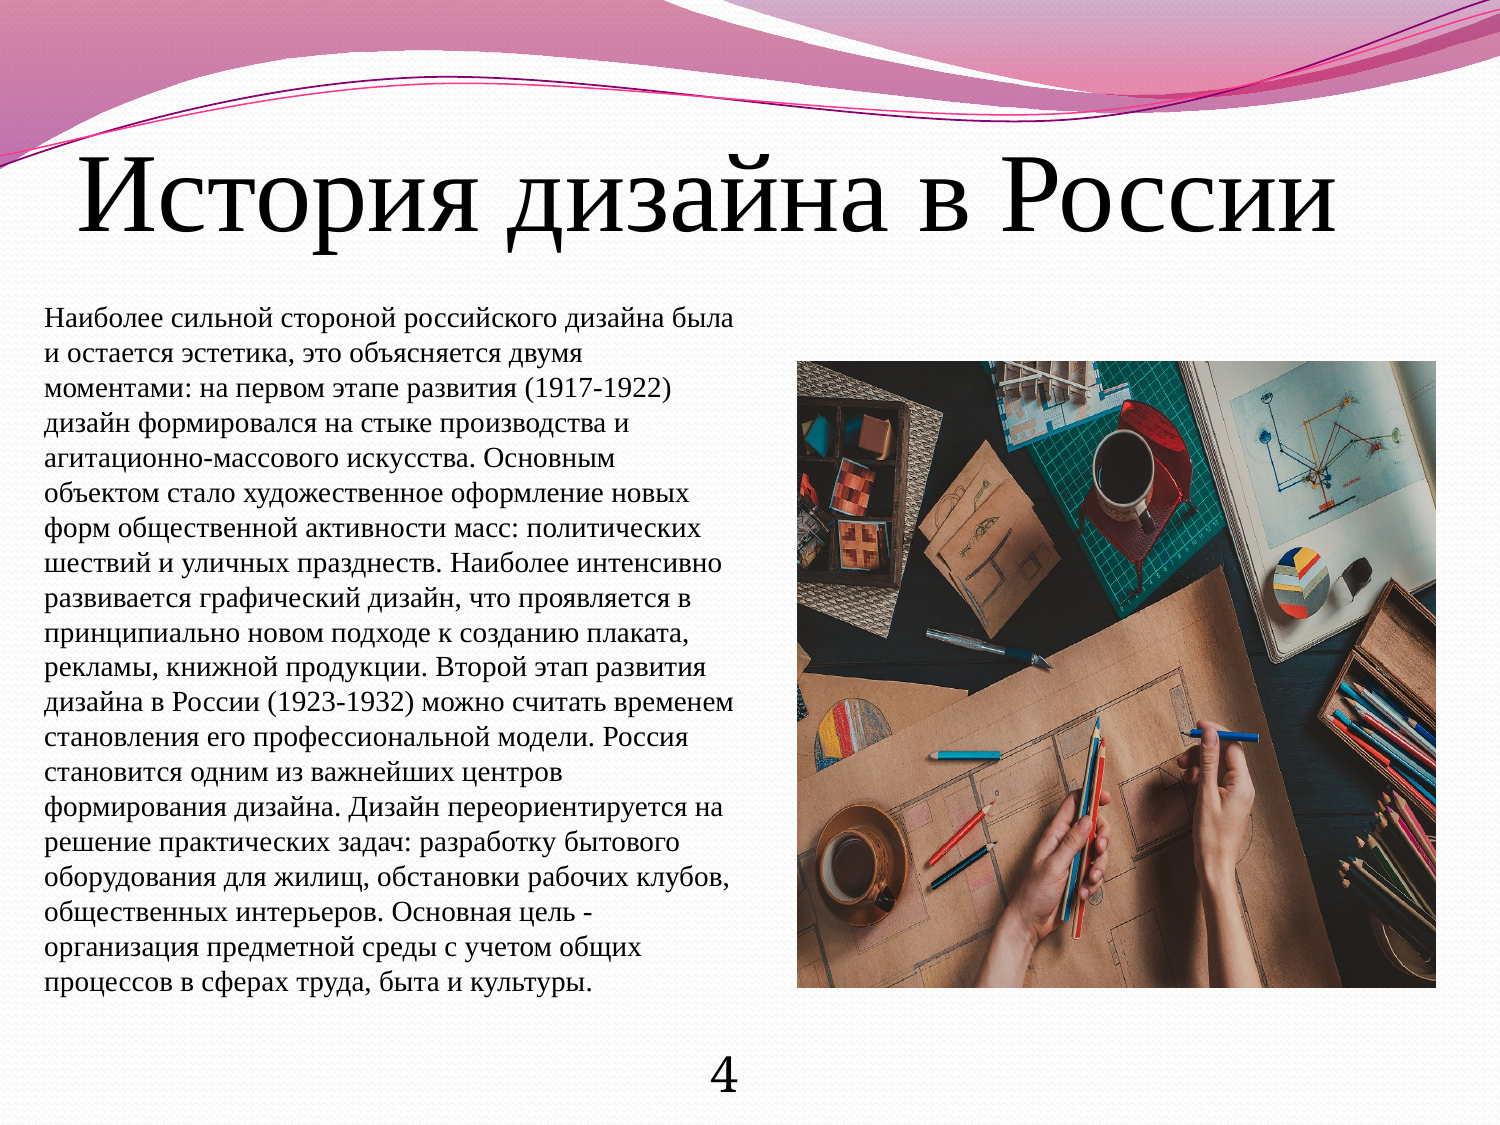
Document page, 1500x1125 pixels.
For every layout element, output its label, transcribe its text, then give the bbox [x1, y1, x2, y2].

picture [796, 361, 1436, 988]
text_box Наиболее сильной стороной российского дизайна была и остается эстетика, это объясняется двумя моментами: на первом этапе развития (1917-1922) дизайн формировался на стыке производства и агитационно-массового искусства. Основным объектом стало художественное оформление новых форм общественной активности масс: политических шествий и уличных празднеств. Наиболее интенсивно развивается графический дизайн, что проявляется в принципиально новом подходе к созданию плаката, рекламы, книжной продукции. Второй этап развития дизайна в России (1923-1932) можно считать временем становления его профессиональной модели. Россия становится одним из важнейших центров формирования дизайна. Дизайн переориентируется на решение практических задач: разработку бытового оборудования для жилищ, обстановки рабочих клубов, общественных интерьеров. Основная цель - организация предметной среды с учетом общих процессов в сферах труда, быта и культуры. [29, 290, 750, 1035]
footer 4 [437, 1042, 988, 1103]
title История дизайна в России [76, 66, 1427, 254]
